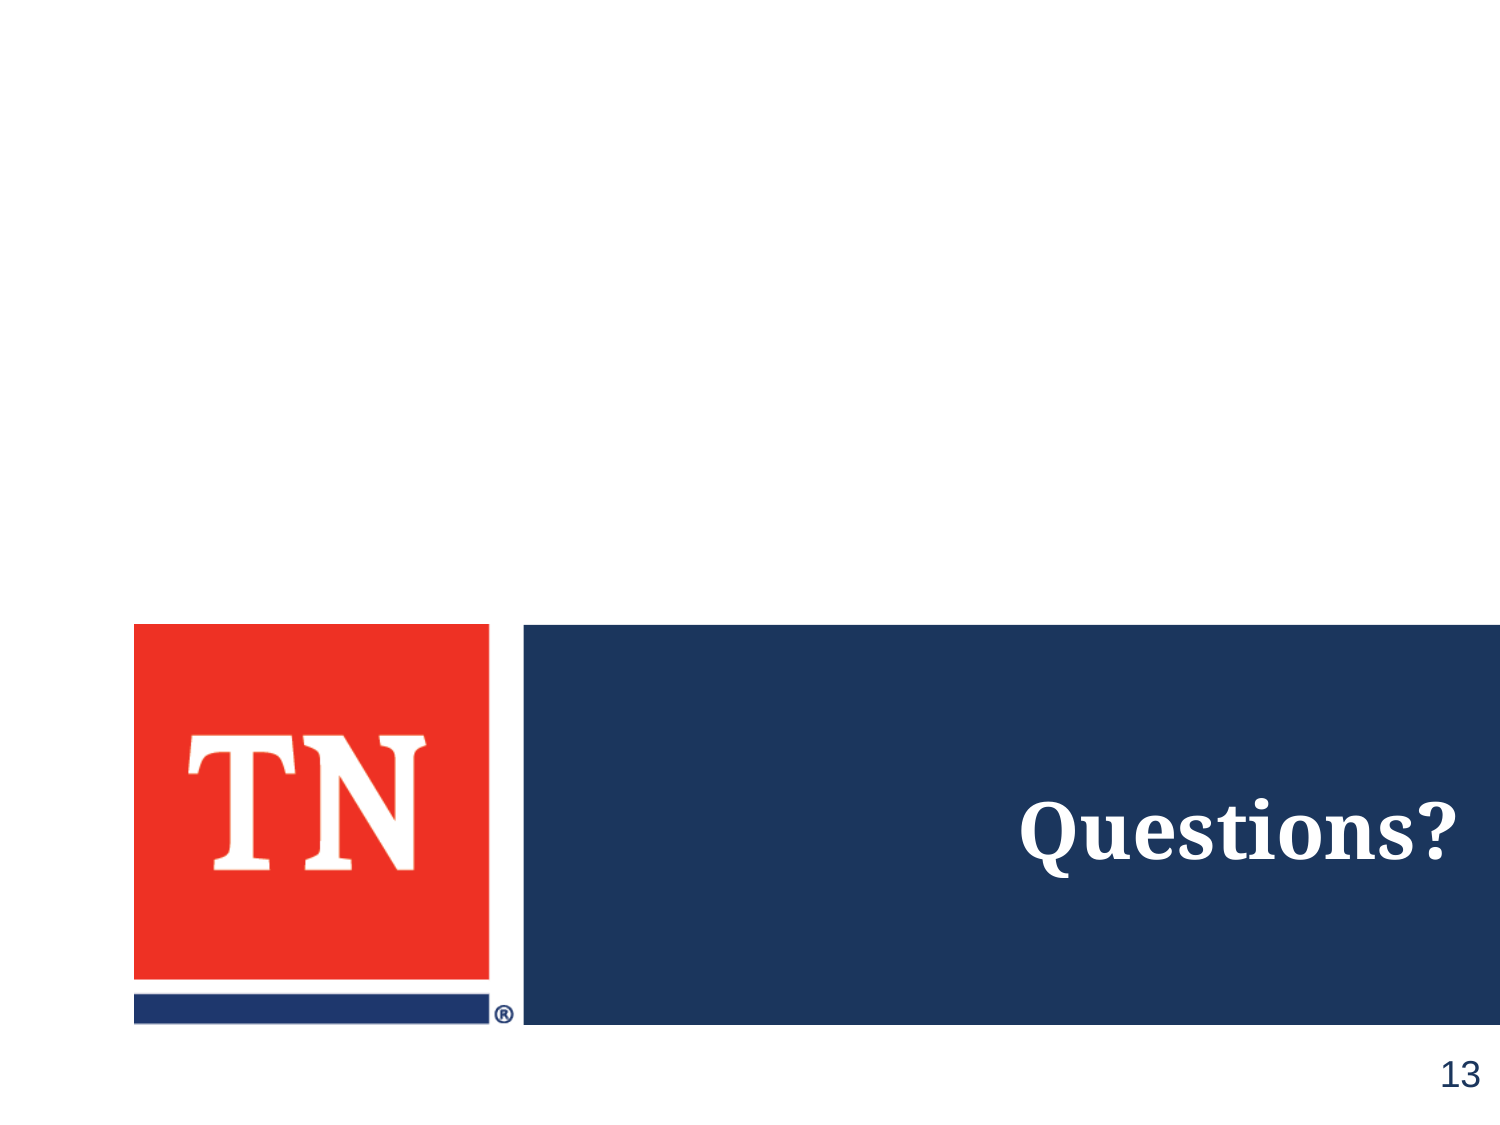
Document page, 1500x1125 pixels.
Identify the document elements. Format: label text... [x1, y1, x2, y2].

title Questions? [562, 662, 1475, 994]
slide_number 13 [1425, 1042, 1500, 1103]
picture [134, 624, 525, 1025]
